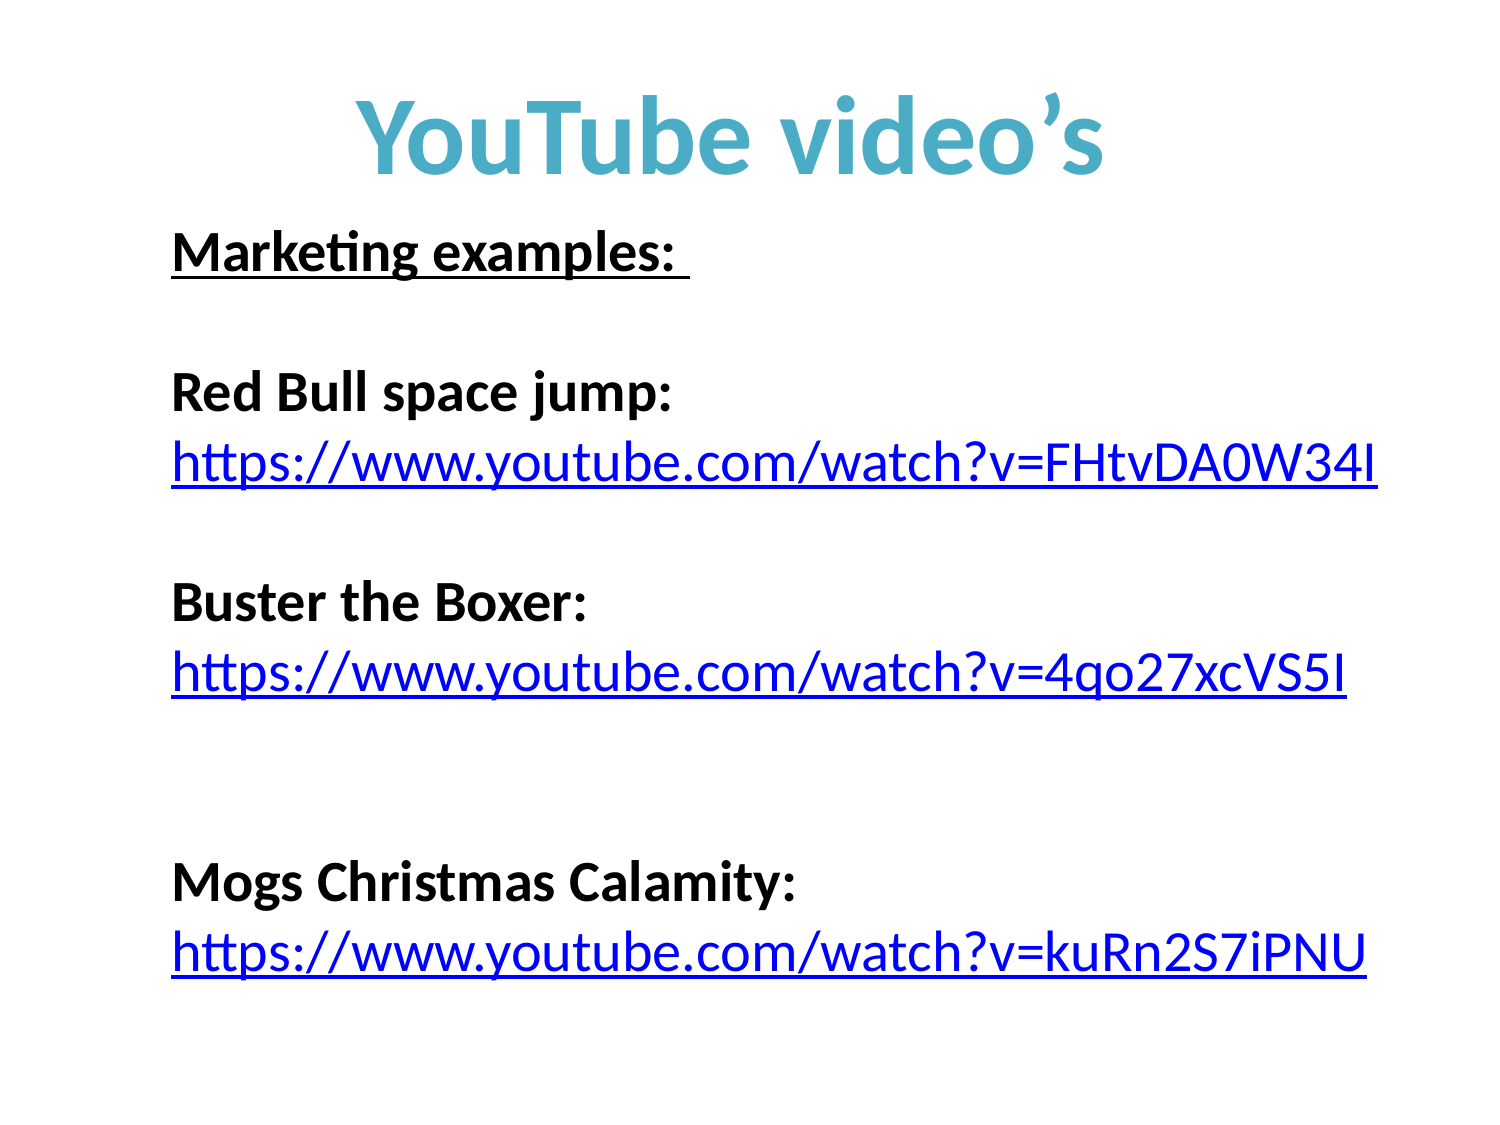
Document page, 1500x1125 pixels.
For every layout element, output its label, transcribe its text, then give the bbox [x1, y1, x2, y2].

text_box Marketing examples: Red Bull space jump: https://www.youtube.com/watch?v=FHtvDA0W34I Buster the Boxer: https://www.youtube.com/watch?v=4qo27xcVS5I Mogs Christmas Calamity: https://www.youtube.com/watch?v=kuRn2S7iPNU [156, 206, 1393, 1081]
text_box YouTube video’s [341, 54, 1147, 205]
